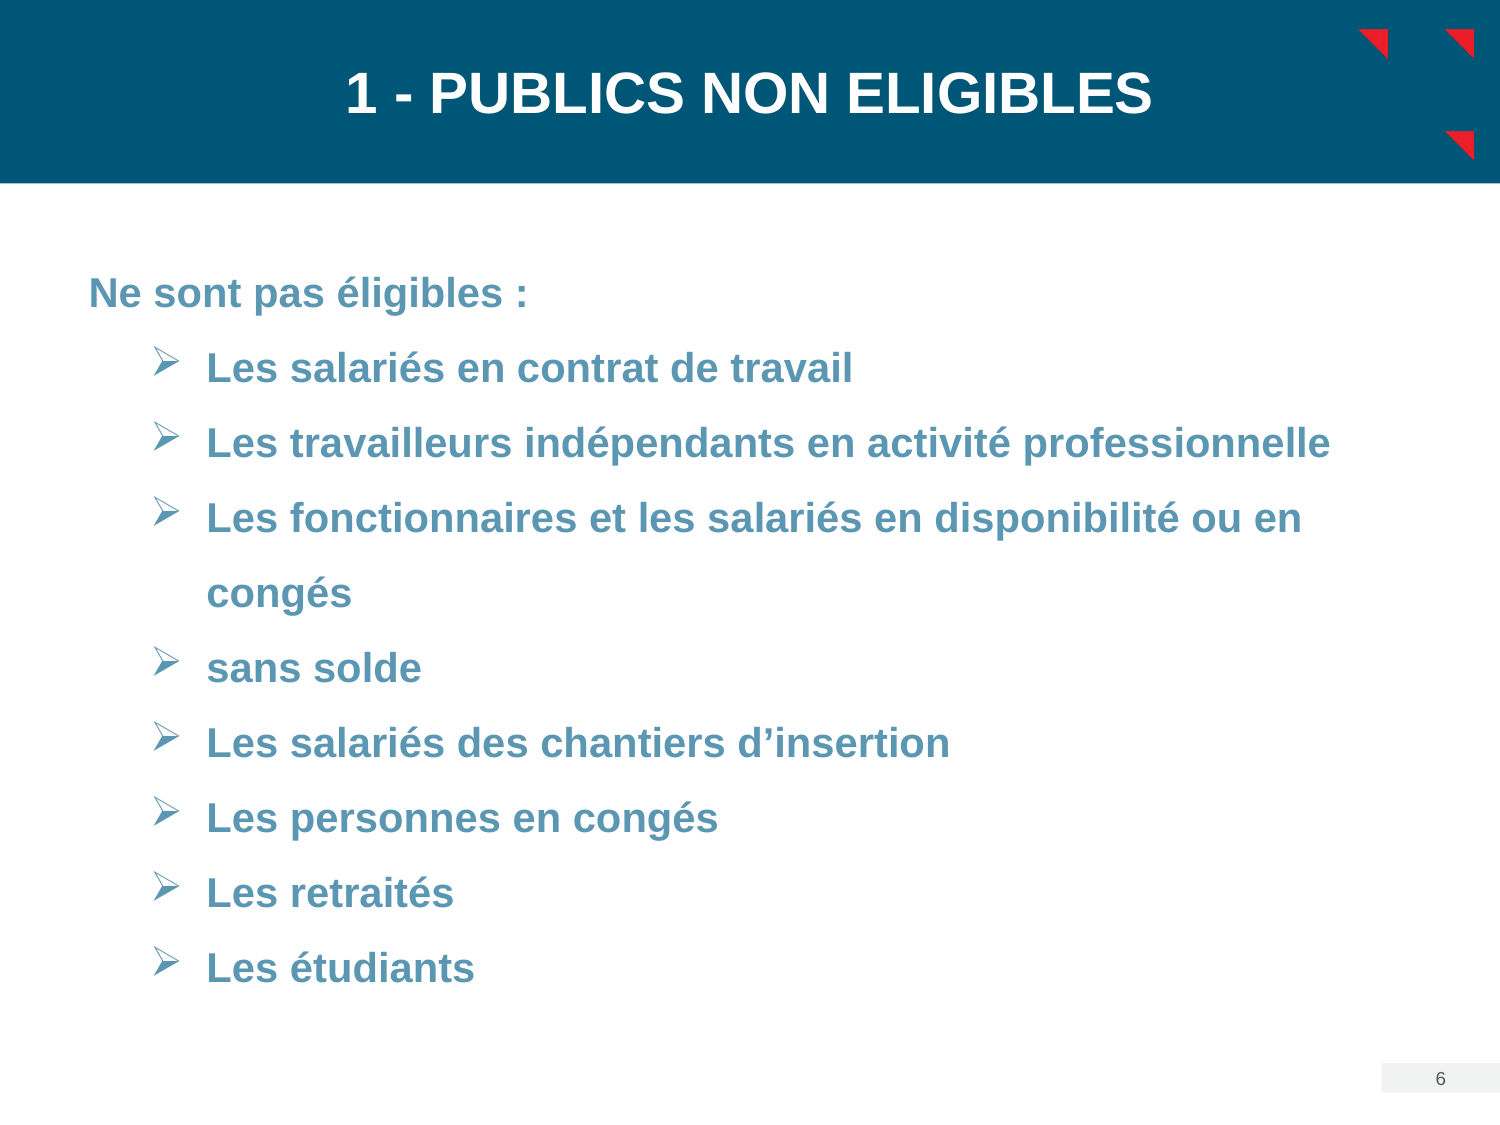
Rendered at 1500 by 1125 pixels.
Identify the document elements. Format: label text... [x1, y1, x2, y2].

title 1 - PUBLICS NON ELIGIBLES [88, 63, 1412, 127]
list Ne sont pas éligibles : Les salariés en contrat de travail Les travailleurs indépendants en activité professionnelle Les fonctionnaires et les salariés en disponibilité ou en congés sans solde Les salariés des chantiers d’insertion Les personnes en congés Les retraités Les étudiants [88, 226, 1412, 1007]
